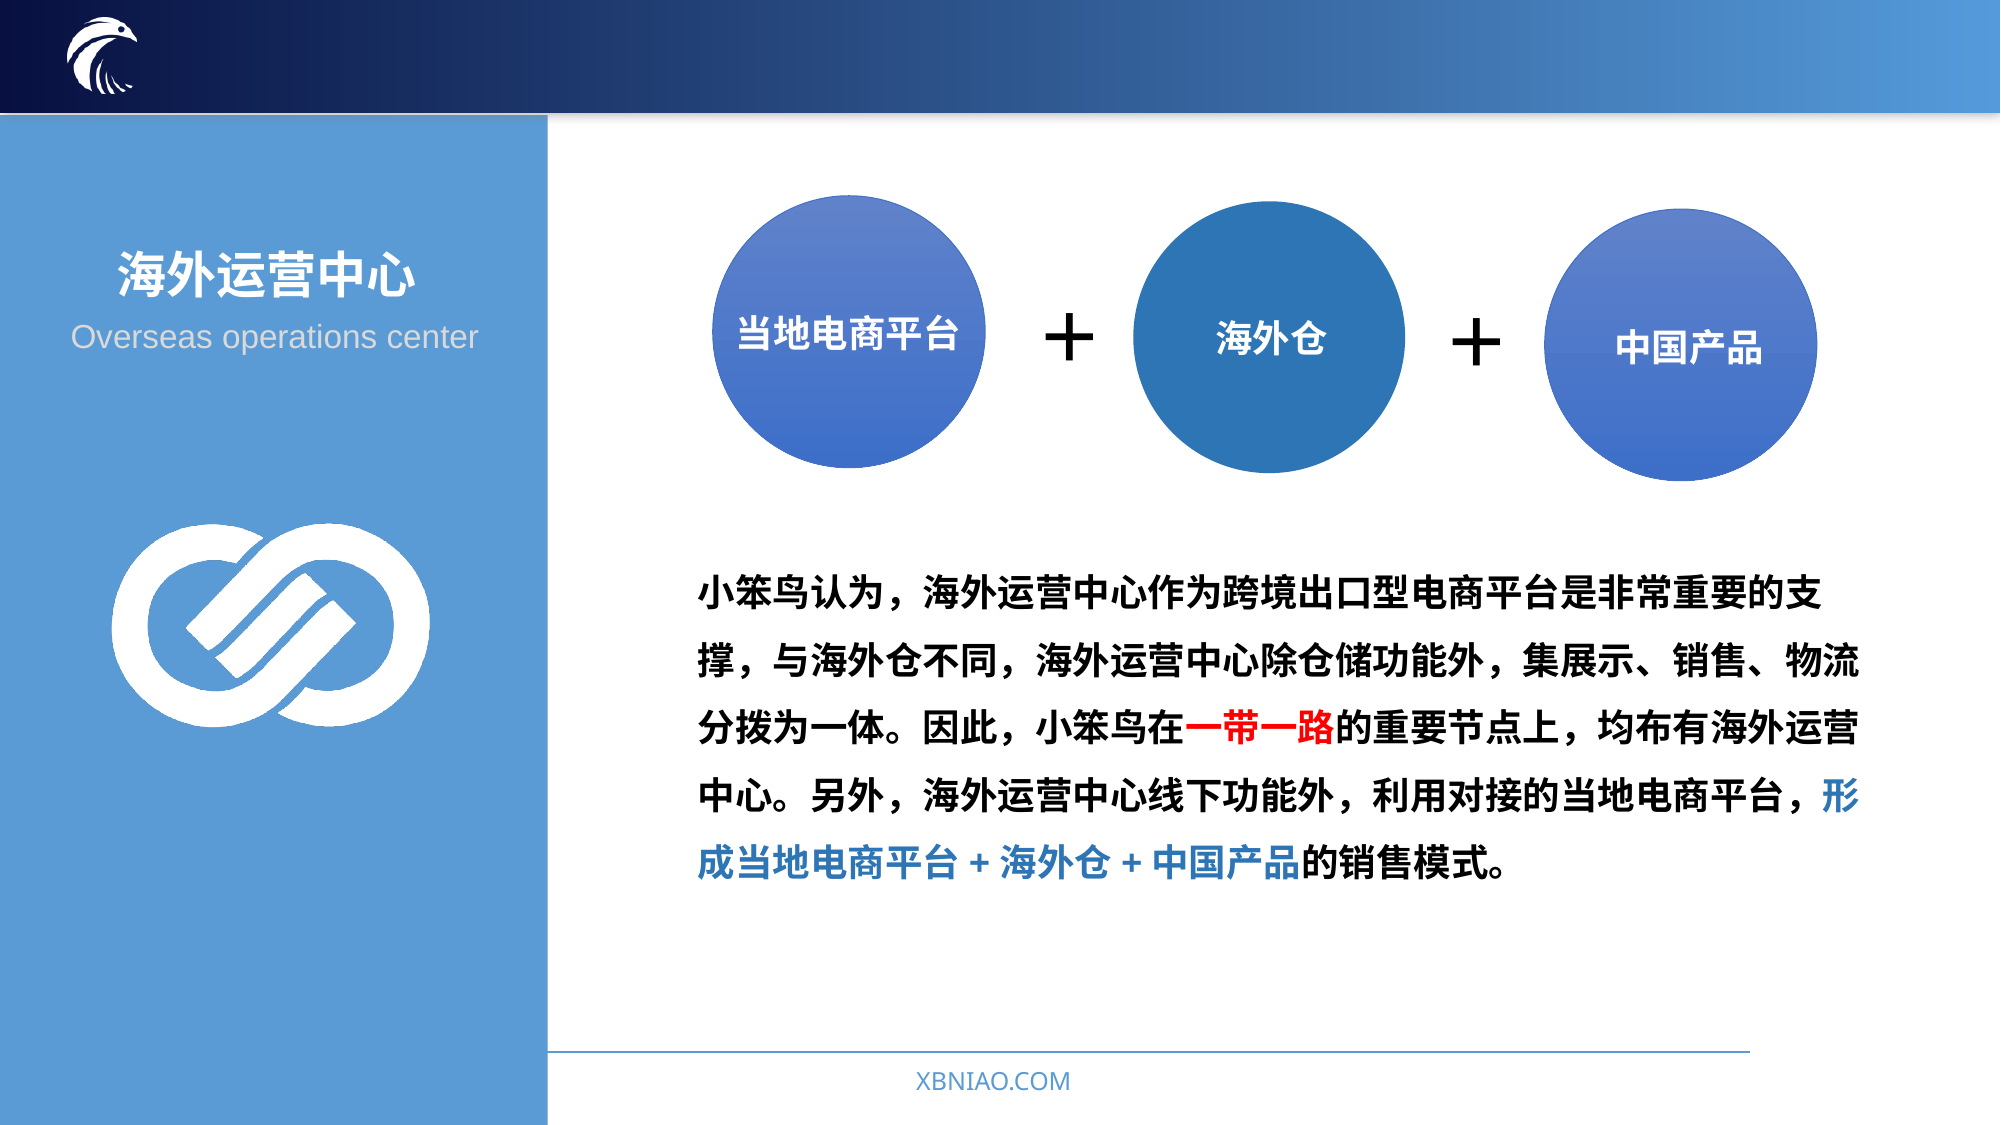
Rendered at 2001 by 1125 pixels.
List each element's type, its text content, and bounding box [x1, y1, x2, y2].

text_box 中国产品 [1599, 316, 1780, 376]
text_box [0, 123, 549, 1125]
text_box [1132, 200, 1407, 475]
text_box [1544, 208, 1818, 482]
text_box 海外运营中心 [101, 206, 432, 299]
text_box Overseas operations center [55, 299, 497, 363]
text_box 当地电商平台 [721, 303, 976, 363]
text_box [712, 195, 986, 469]
text_box XBNIAO.COM [900, 1057, 1088, 1104]
picture [106, 517, 436, 737]
picture [67, 17, 137, 94]
text_box 小笨鸟认为，海外运营中心作为跨境出口型电商平台是非常重要的支撑，与海外仓不同，海外运营中心除仓储功能外，集展示、销售、物流分拨为一体。因此，小笨鸟在一带一路的重要节点上，均布有海外运营中心。另外，海外运营中心线下功能外，利用对接的当地电商平台，形成当地电商平台+海外仓+中国产品的销售模式。 [682, 539, 1882, 892]
text_box ＋ [1022, 288, 1119, 384]
text_box 海外仓 [1200, 308, 1343, 368]
text_box ＋ [1428, 293, 1541, 388]
text_box [0, 0, 2000, 113]
